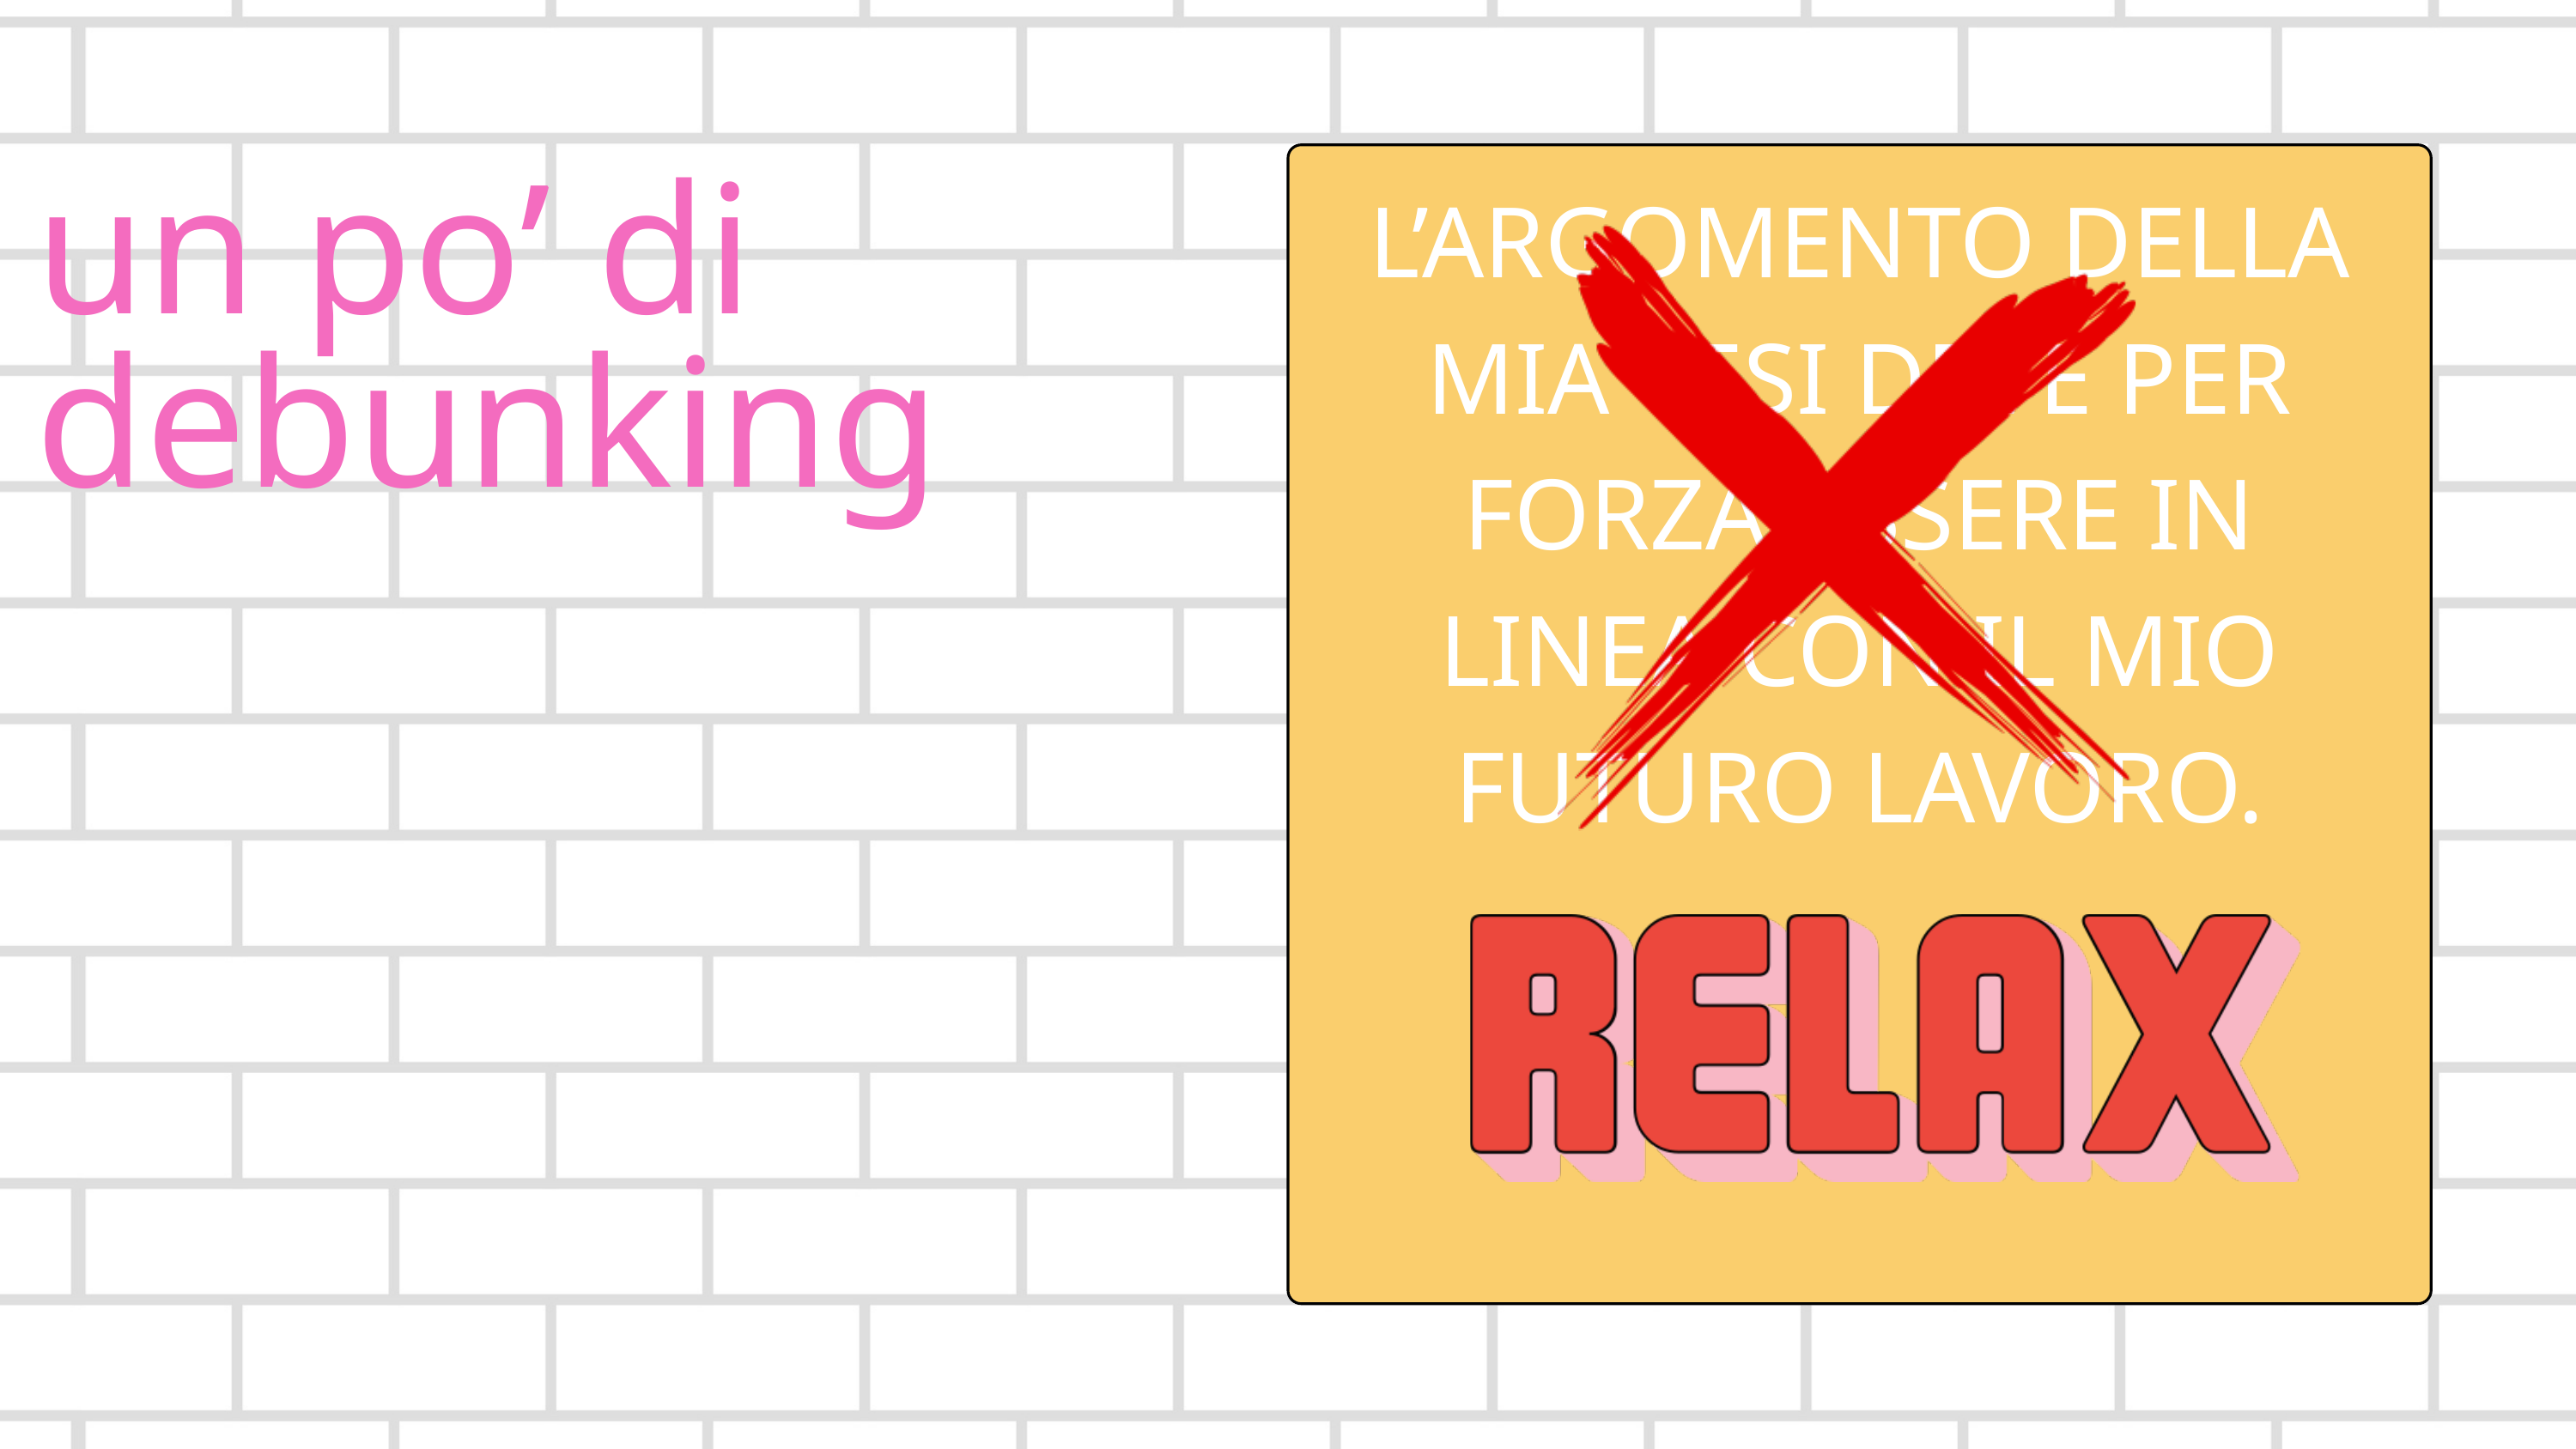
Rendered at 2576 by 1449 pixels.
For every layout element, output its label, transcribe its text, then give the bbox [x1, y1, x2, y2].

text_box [1287, 144, 2432, 1304]
text_box [0, 0, 2576, 1449]
text_box un po’ di debunking [35, 175, 1159, 524]
